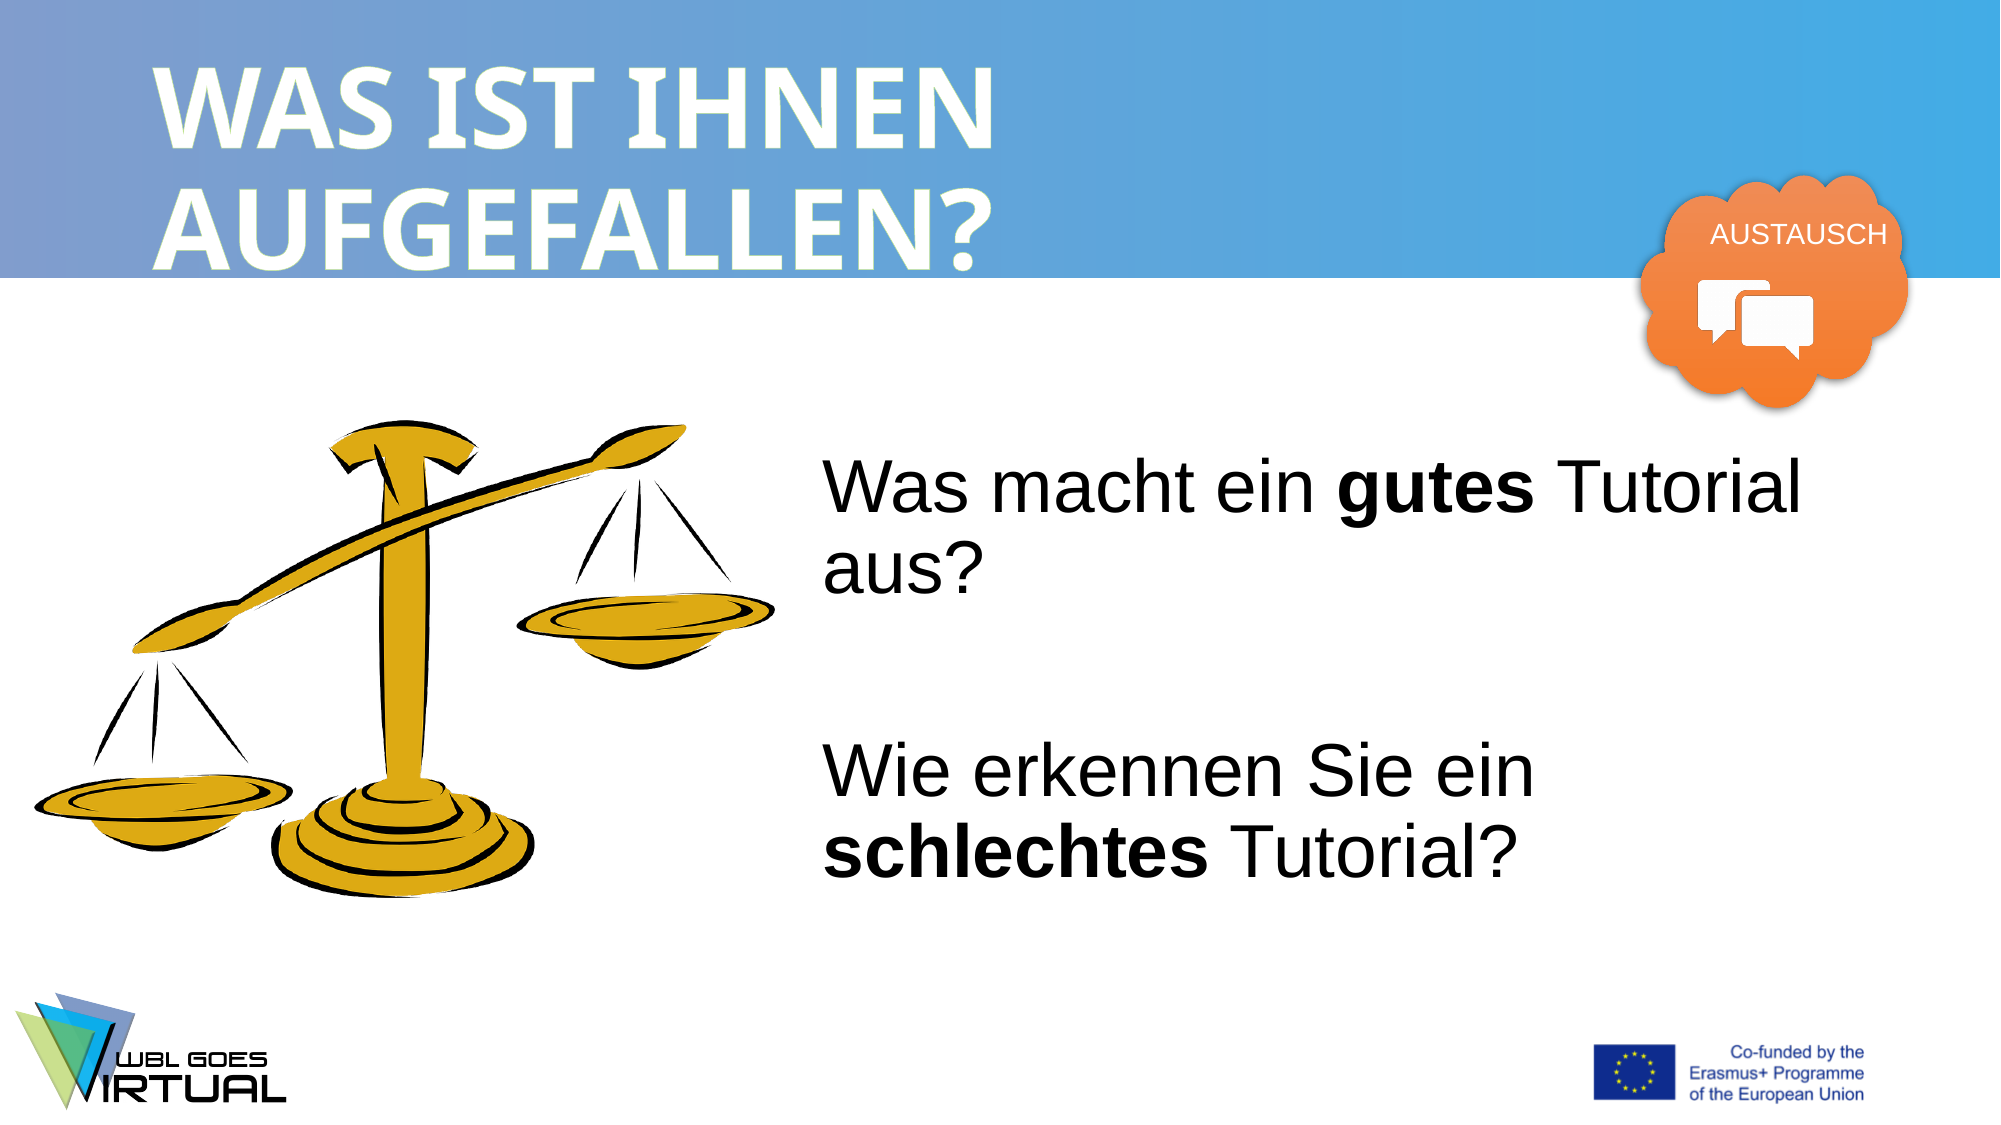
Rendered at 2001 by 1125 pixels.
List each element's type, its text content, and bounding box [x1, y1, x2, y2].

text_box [1641, 174, 1908, 407]
picture [1577, 1029, 1878, 1116]
picture [34, 420, 775, 899]
list Was macht ein gutes Tutorial aus? Wie erkennen Sie ein schlechtes Tutorial? [807, 440, 1886, 917]
picture [11, 990, 291, 1115]
title WAS IST IHNEN AUFGEFALLEN? [137, 47, 1863, 298]
